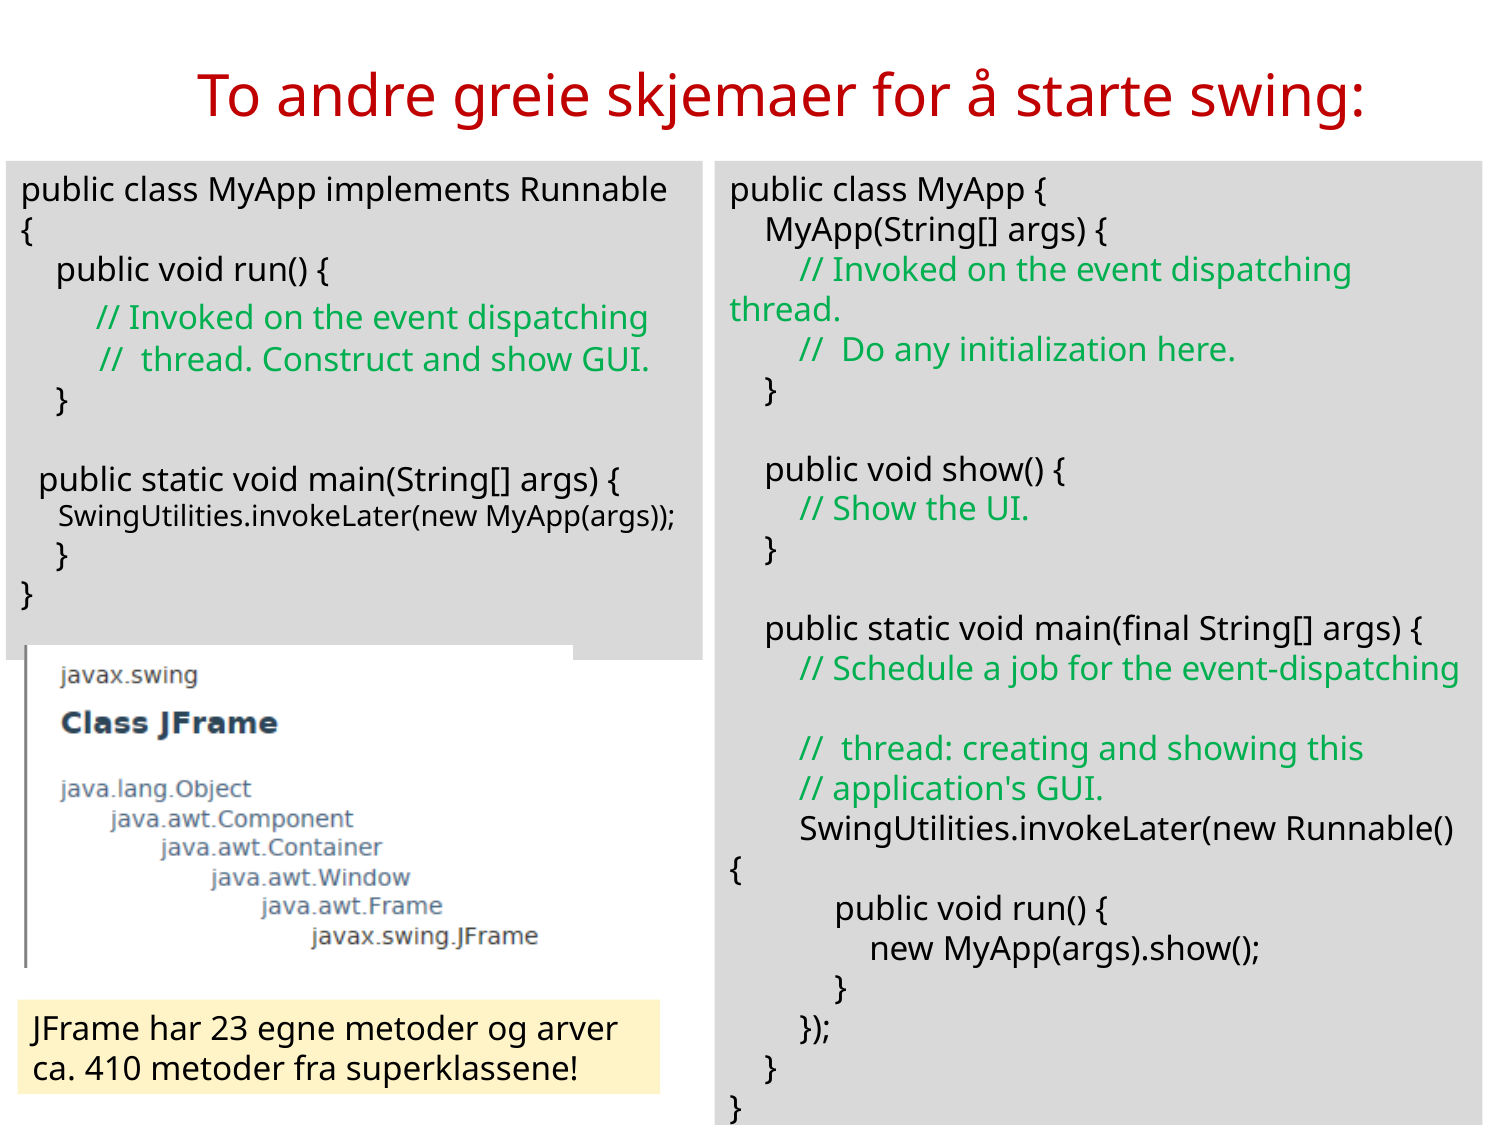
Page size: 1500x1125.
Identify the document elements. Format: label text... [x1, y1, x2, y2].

picture [24, 644, 573, 968]
title To andre greie skjemaer for å starte swing: [183, 0, 1462, 136]
text_box JFrame har 23 egne metoder og arver ca. 410 metoder fra superklassene! [17, 999, 661, 1095]
text_box public class MyApp implements Runnable { public void run() { // Invoked on the event dispatching // thread. Construct and show GUI. } public static void main(String[] args) { SwingUtilities.invokeLater(new MyApp(args)); } } [5, 160, 703, 660]
text_box public class MyApp { MyApp(String[] args) { // Invoked on the event dispatching thread. // Do any initialization here. } public void show() { // Show the UI. } public static void main(final String[] args) { // Schedule a job for the event-dispatching // thread: creating and showing this // application's GUI. SwingUtilities.invokeLater(new Runnable() { public void run() { new MyApp(args).show(); } }); } } [714, 160, 1483, 1125]
